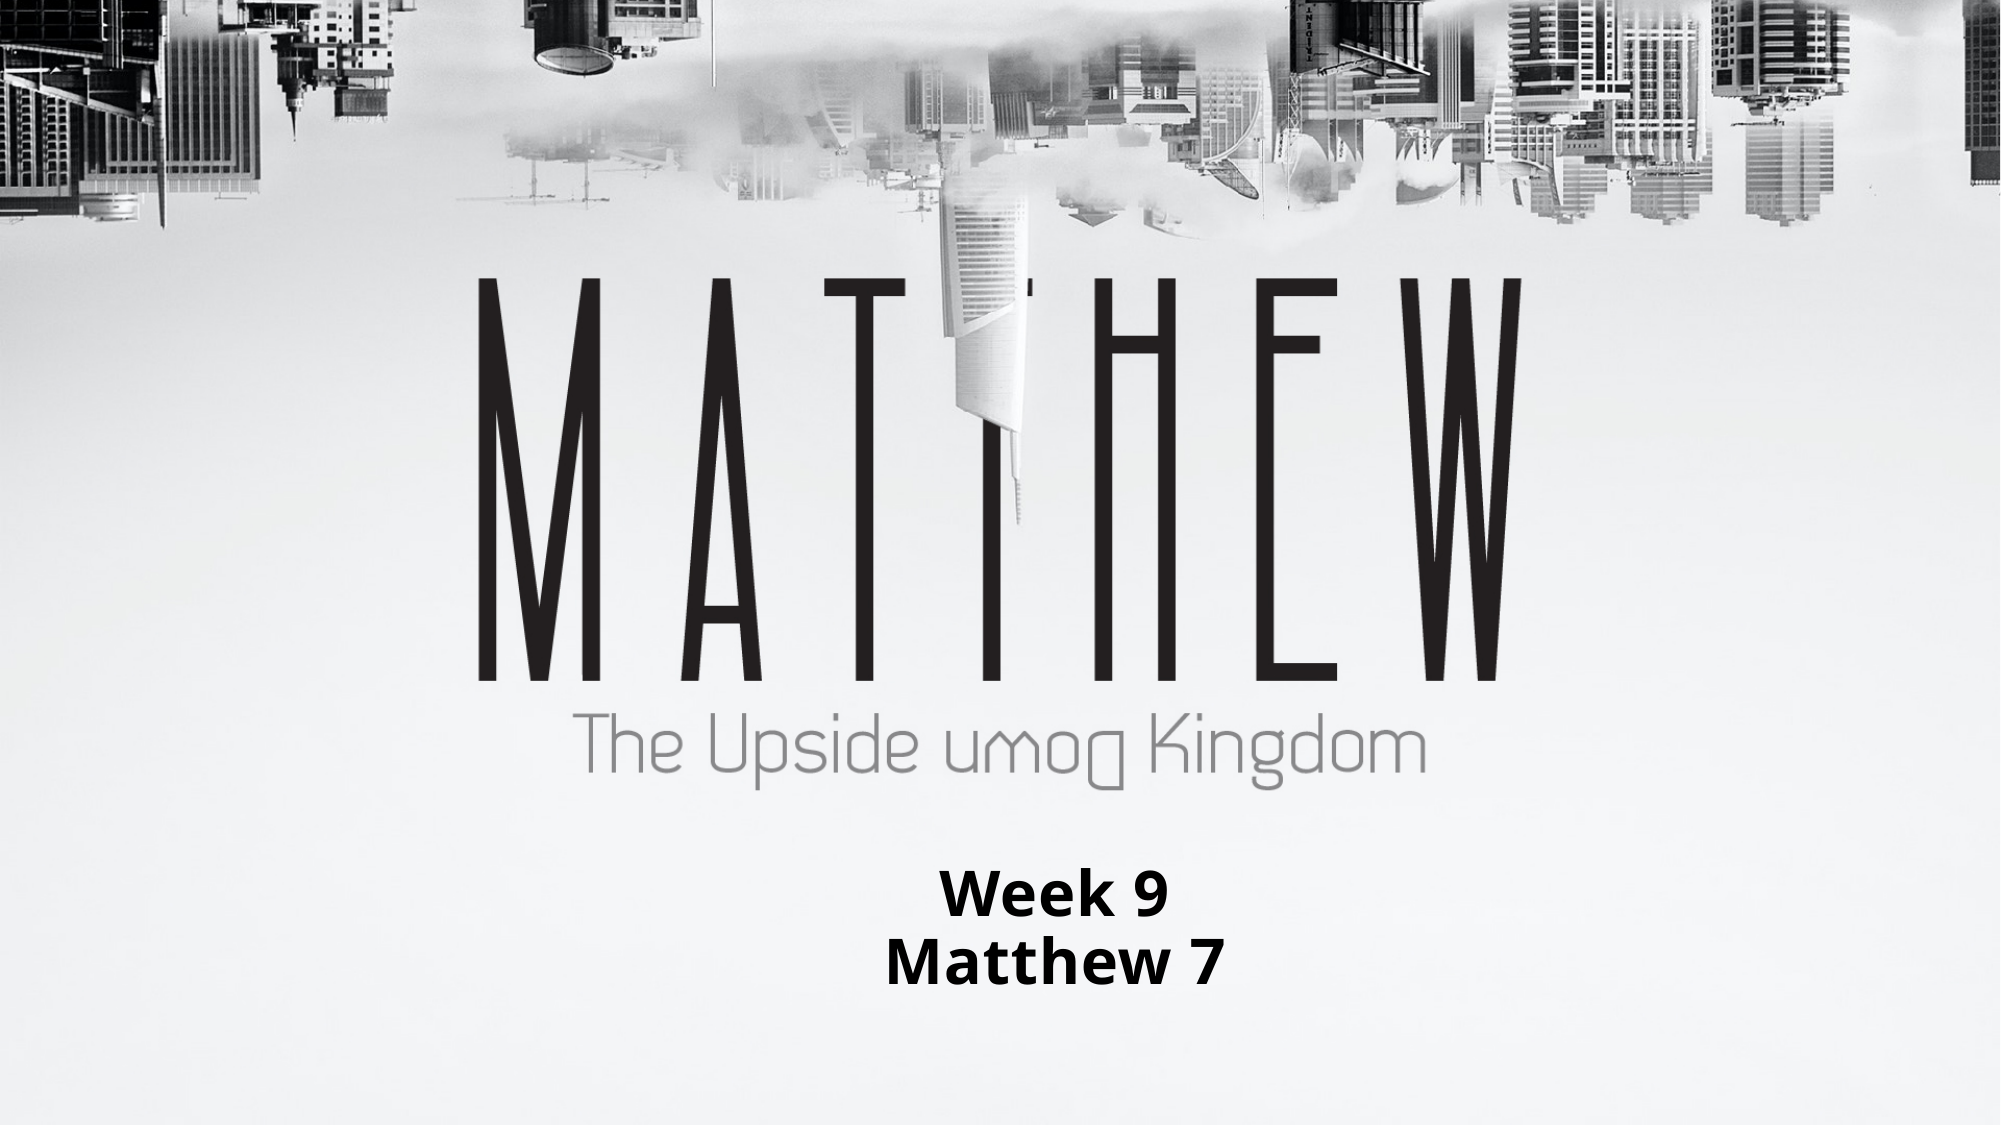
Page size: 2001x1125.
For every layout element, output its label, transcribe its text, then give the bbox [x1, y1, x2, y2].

title Week 9 Matthew 7 [192, 853, 1918, 1006]
picture [0, 0, 2001, 1125]
